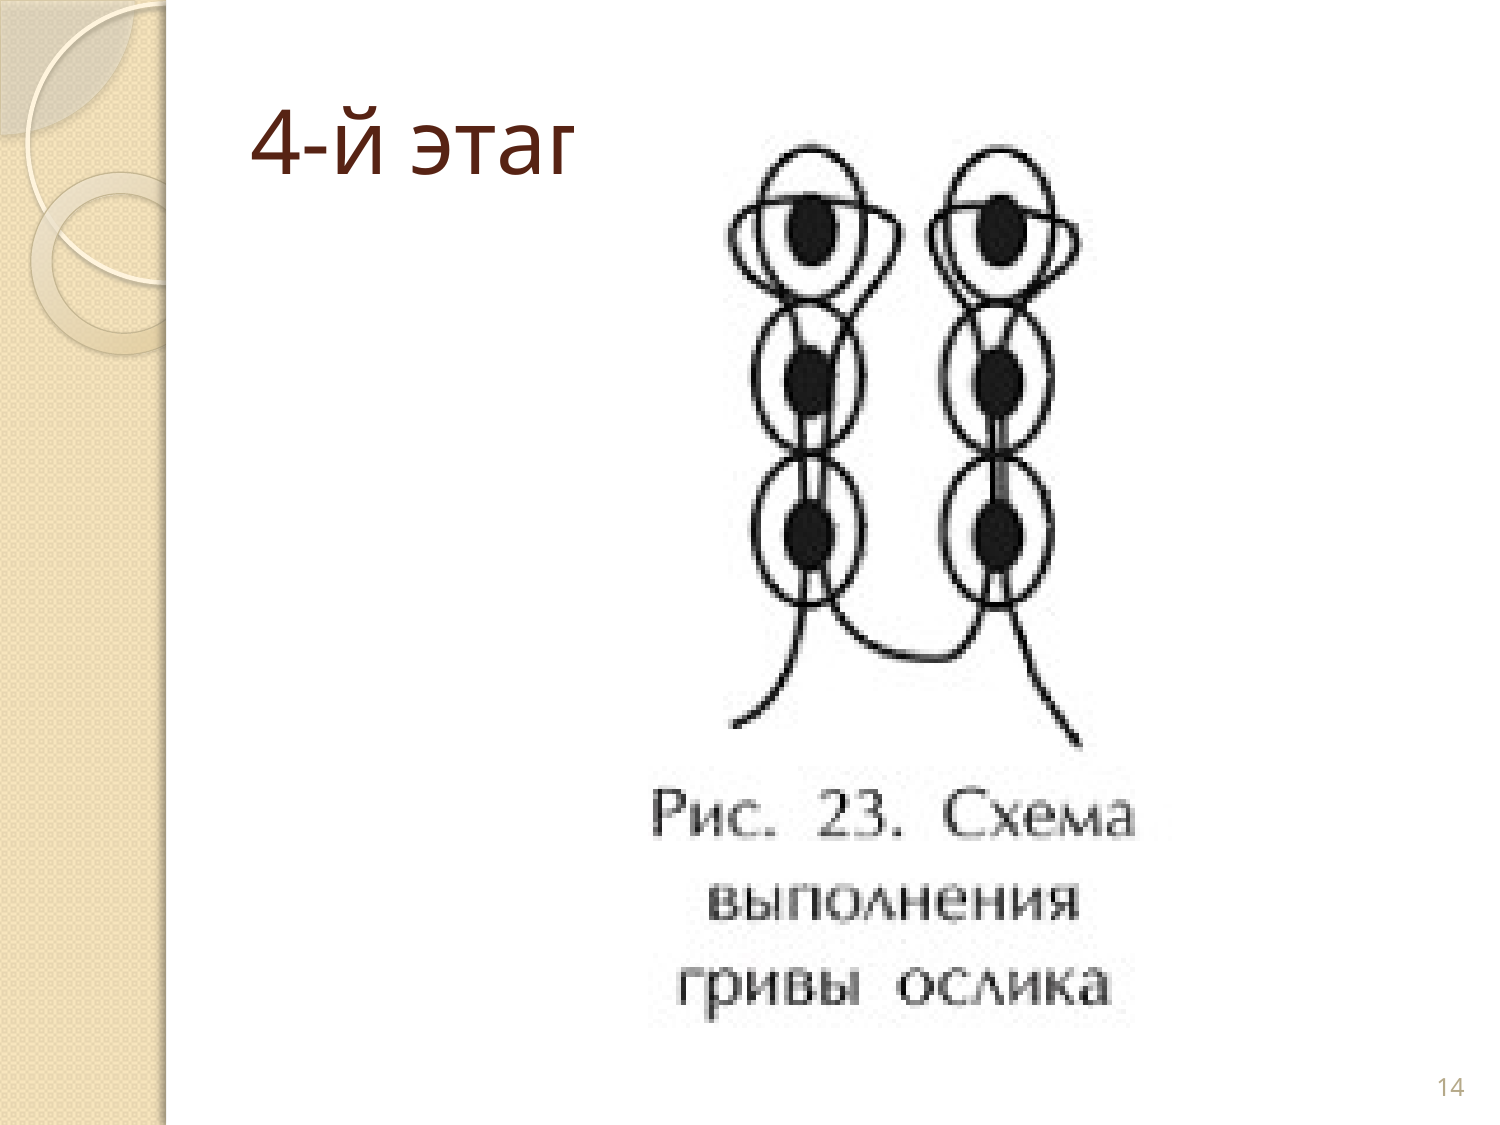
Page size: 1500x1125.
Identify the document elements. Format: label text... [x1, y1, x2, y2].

slide_number 14 [1413, 1034, 1488, 1113]
title 4-й этап: [235, 45, 1466, 233]
picture [573, 93, 1243, 1080]
